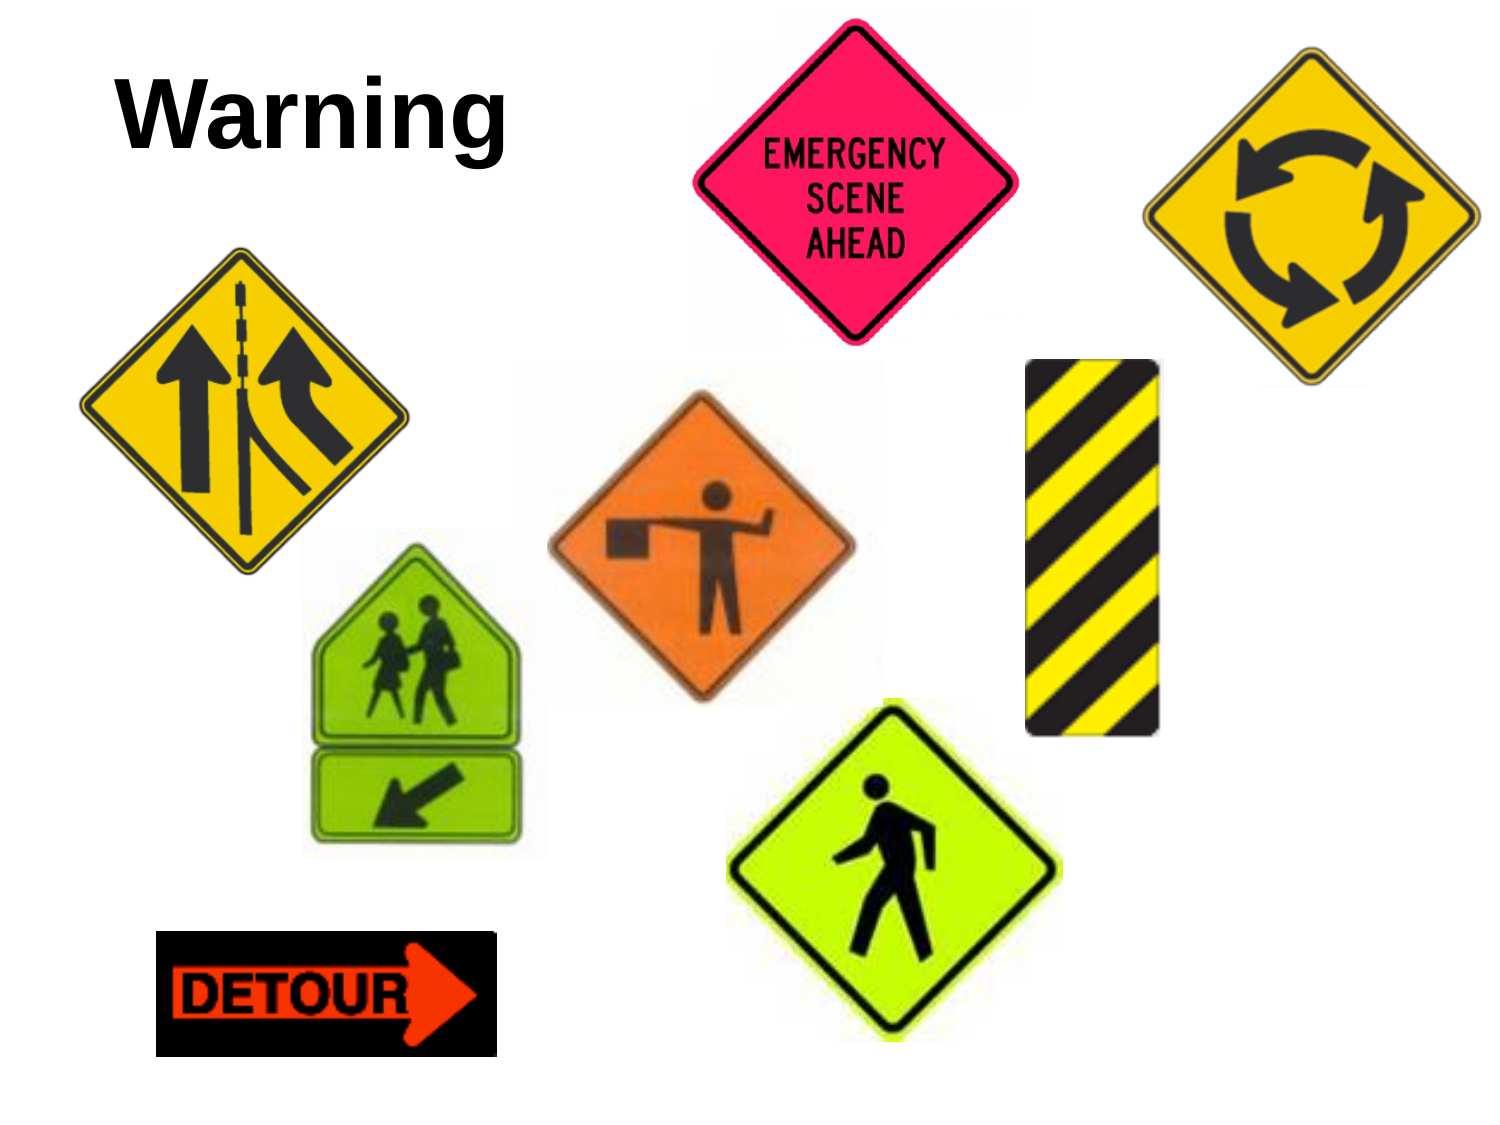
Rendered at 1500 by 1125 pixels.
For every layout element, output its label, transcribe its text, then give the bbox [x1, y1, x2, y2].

picture [74, 41, 1487, 1042]
text_box Warning [99, 41, 600, 176]
picture [687, 2, 1029, 351]
picture [156, 931, 497, 1057]
